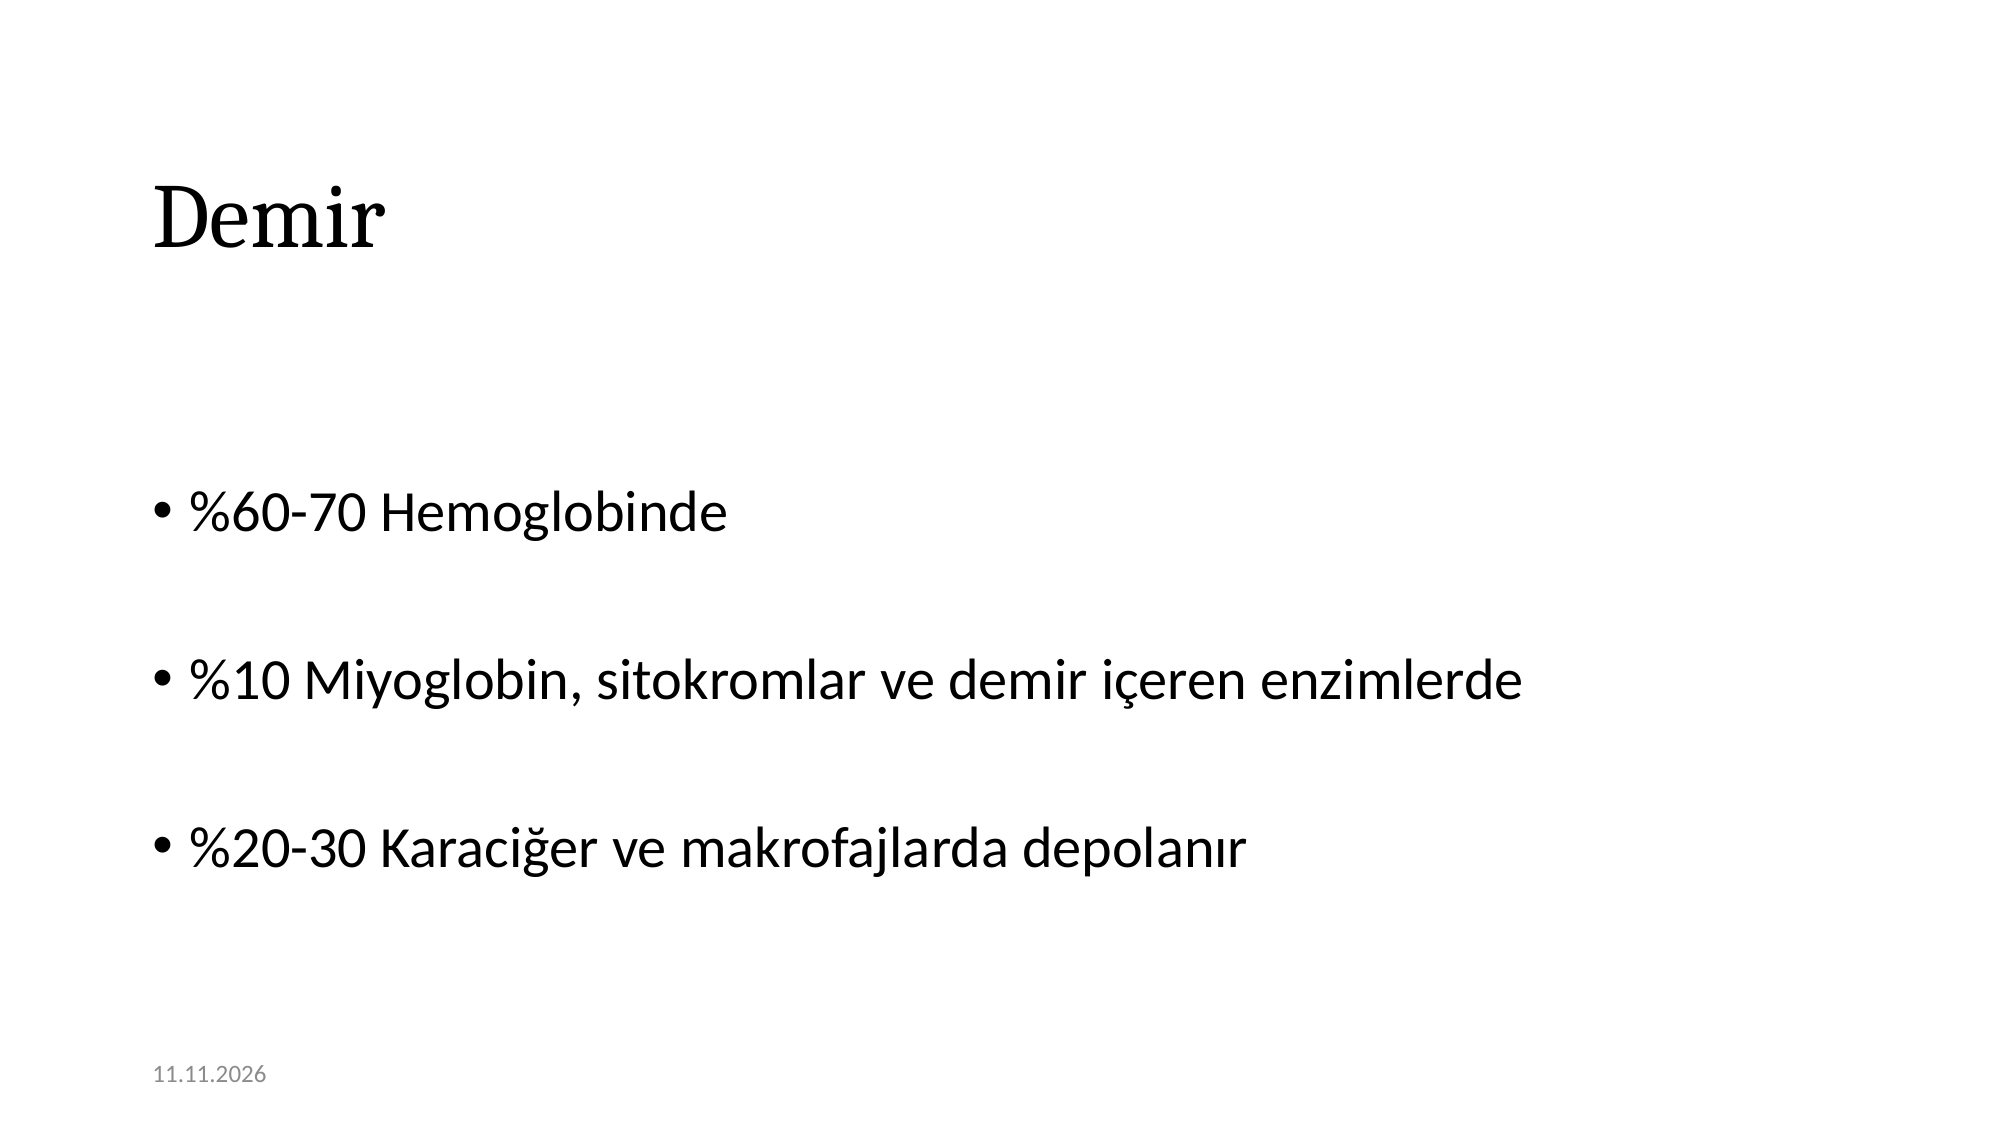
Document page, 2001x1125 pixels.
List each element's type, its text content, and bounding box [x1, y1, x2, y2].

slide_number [137, 1042, 588, 1103]
title Demir [137, 59, 1863, 278]
list %60-70 Hemoglobinde %10 Miyoglobin, sitokromlar ve demir içeren enzimlerde %20-30 Karaciğer ve makrofajlarda depolanır [137, 299, 1863, 1014]
